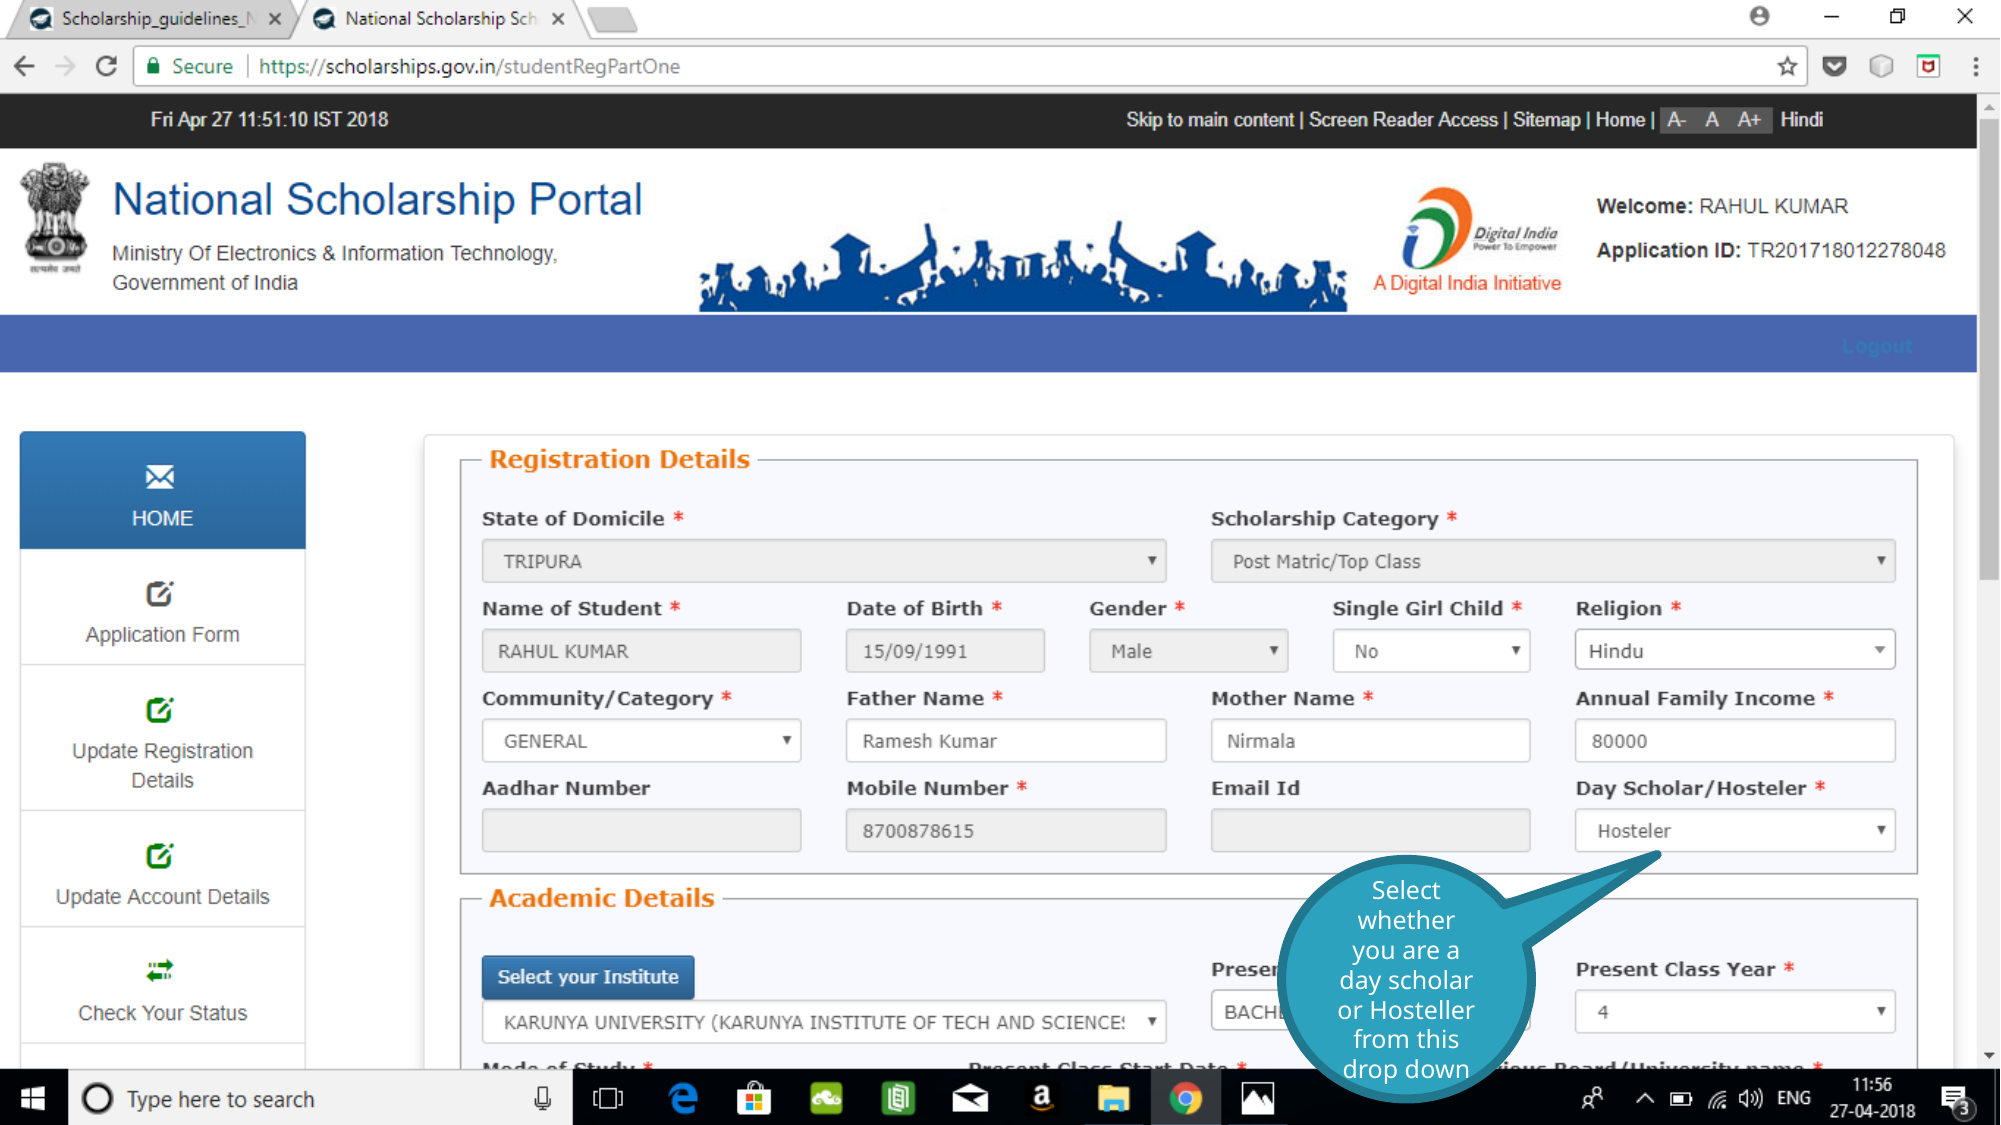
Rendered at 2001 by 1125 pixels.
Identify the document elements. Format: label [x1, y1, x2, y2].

list [0, 0, 2000, 1125]
